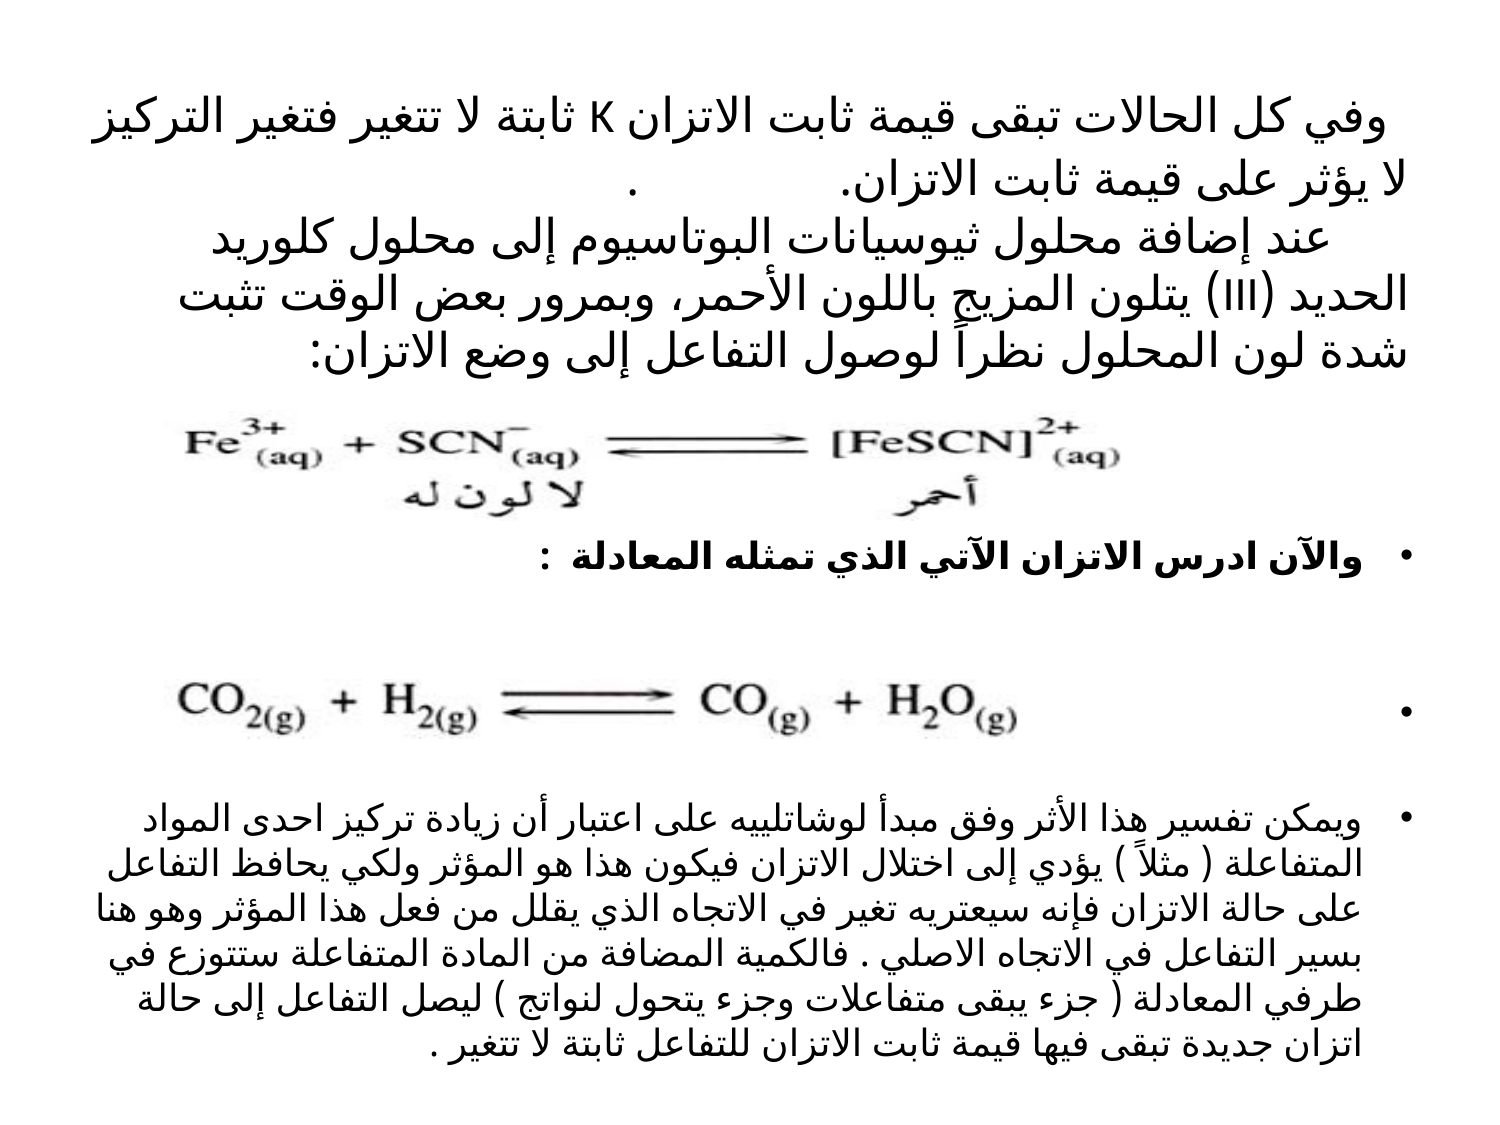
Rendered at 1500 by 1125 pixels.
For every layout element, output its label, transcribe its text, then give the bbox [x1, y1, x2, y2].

picture [163, 409, 1137, 522]
picture [163, 679, 1032, 739]
list والآن ادرس الاتزان الآتي الذي تمثله المعادلة : ويمكن تفسير هذا الأثر وفق مبدأ لوشاتلييه على اعتبار أن زيادة تركيز احدى المواد المتفاعلة ( مثلاً ) يؤدي إلى اختلال الاتزان فيكون هذا هو المؤثر ولكي يحافظ التفاعل على حالة الاتزان فإنه سيعتريه تغير في الاتجاه الذي يقلل من فعل هذا المؤثر وهو هنا بسير التفاعل في الاتجاه الاصلي . فالكمية المضافة من المادة المتفاعلة ستتوزع في طرفي المعادلة ( جزء يبقى متفاعلات وجزء يتحول لنواتج ) ليصل التفاعل إلى حالة اتزان جديدة تبقى فيها قيمة ثابت الاتزان للتفاعل ثابتة لا تتغير . [75, 386, 1425, 1102]
title وفي كل الحالات تبقى قيمة ثابت الاتزان K ثابتة لا تتغير فتغير التركيز لا يؤثر على قيمة ثابت الاتزان. . عند إضافة محلول ثيوسيانات البوتاسيوم إلى محلول كلوريد الحديد (III) يتلون المزيج باللون الأحمر، وبمرور بعض الوقت تثبت شدة لون المحلول نظراً لوصول التفاعل إلى وضع الاتزان: [75, 45, 1425, 386]
